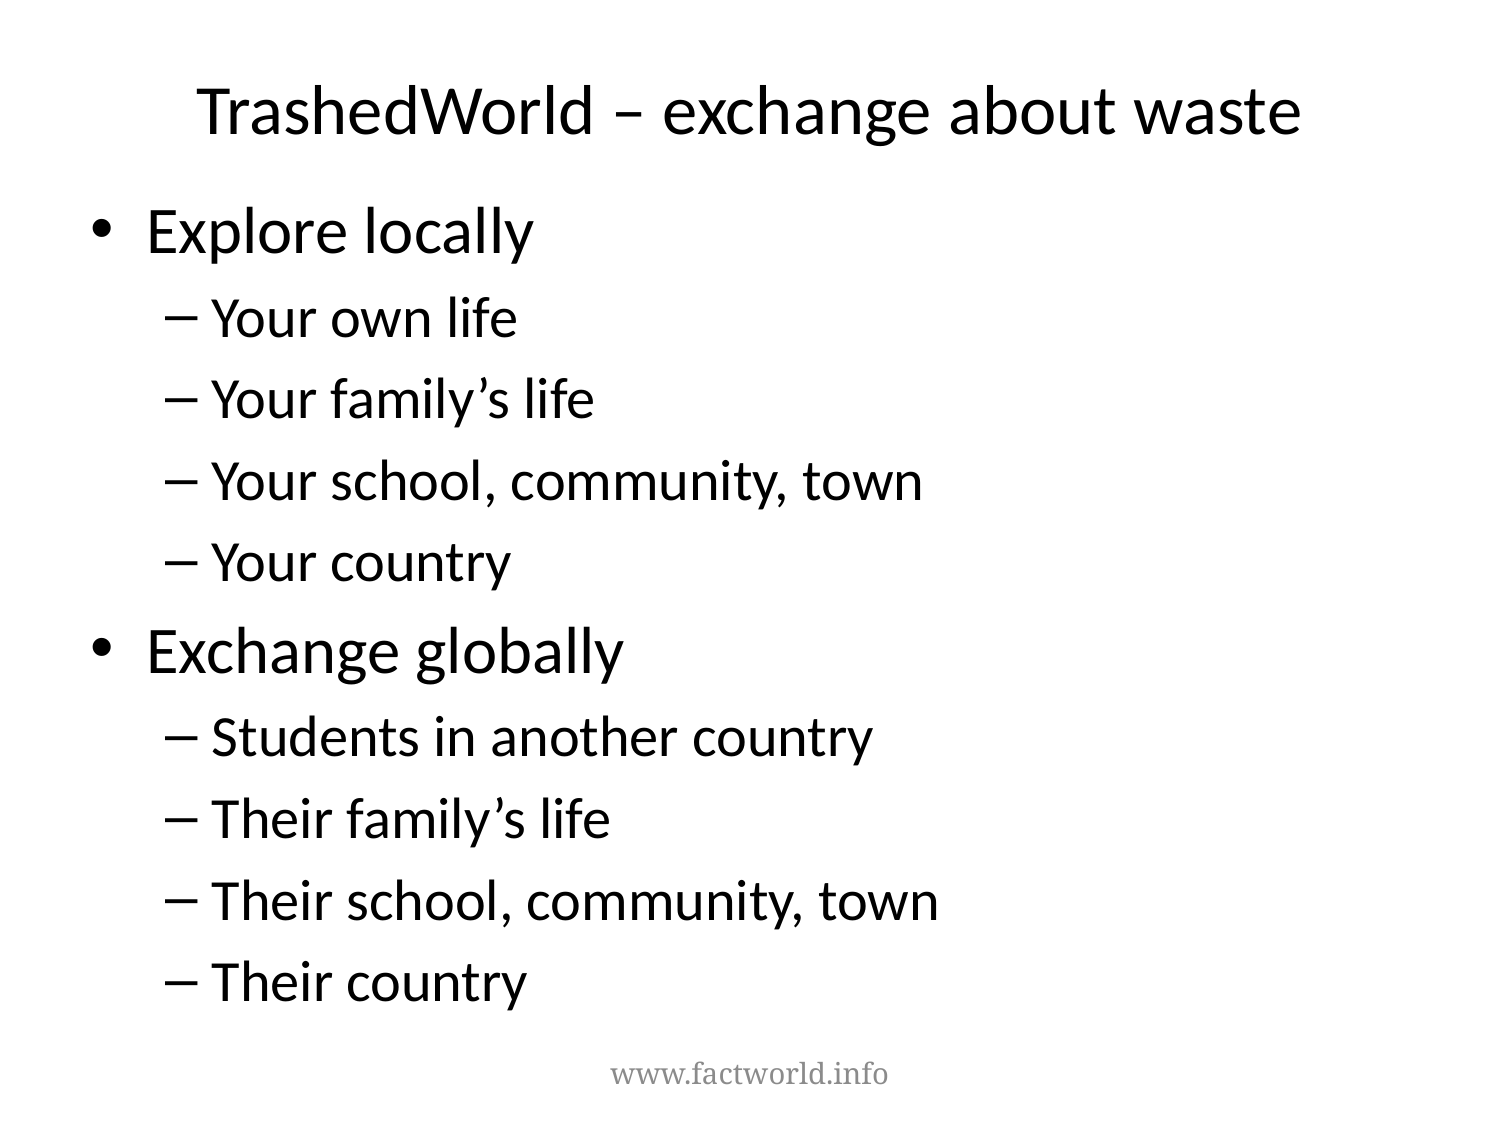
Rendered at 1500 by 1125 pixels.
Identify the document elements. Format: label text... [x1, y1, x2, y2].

list Explore locally Your own life Your family’s life Your school, community, town Your country Exchange globally Students in another country Their family’s life Their school, community, town Their country [75, 179, 1425, 1025]
footer www.factworld.info [512, 1042, 988, 1103]
title TrashedWorld – exchange about waste [75, 54, 1425, 179]
